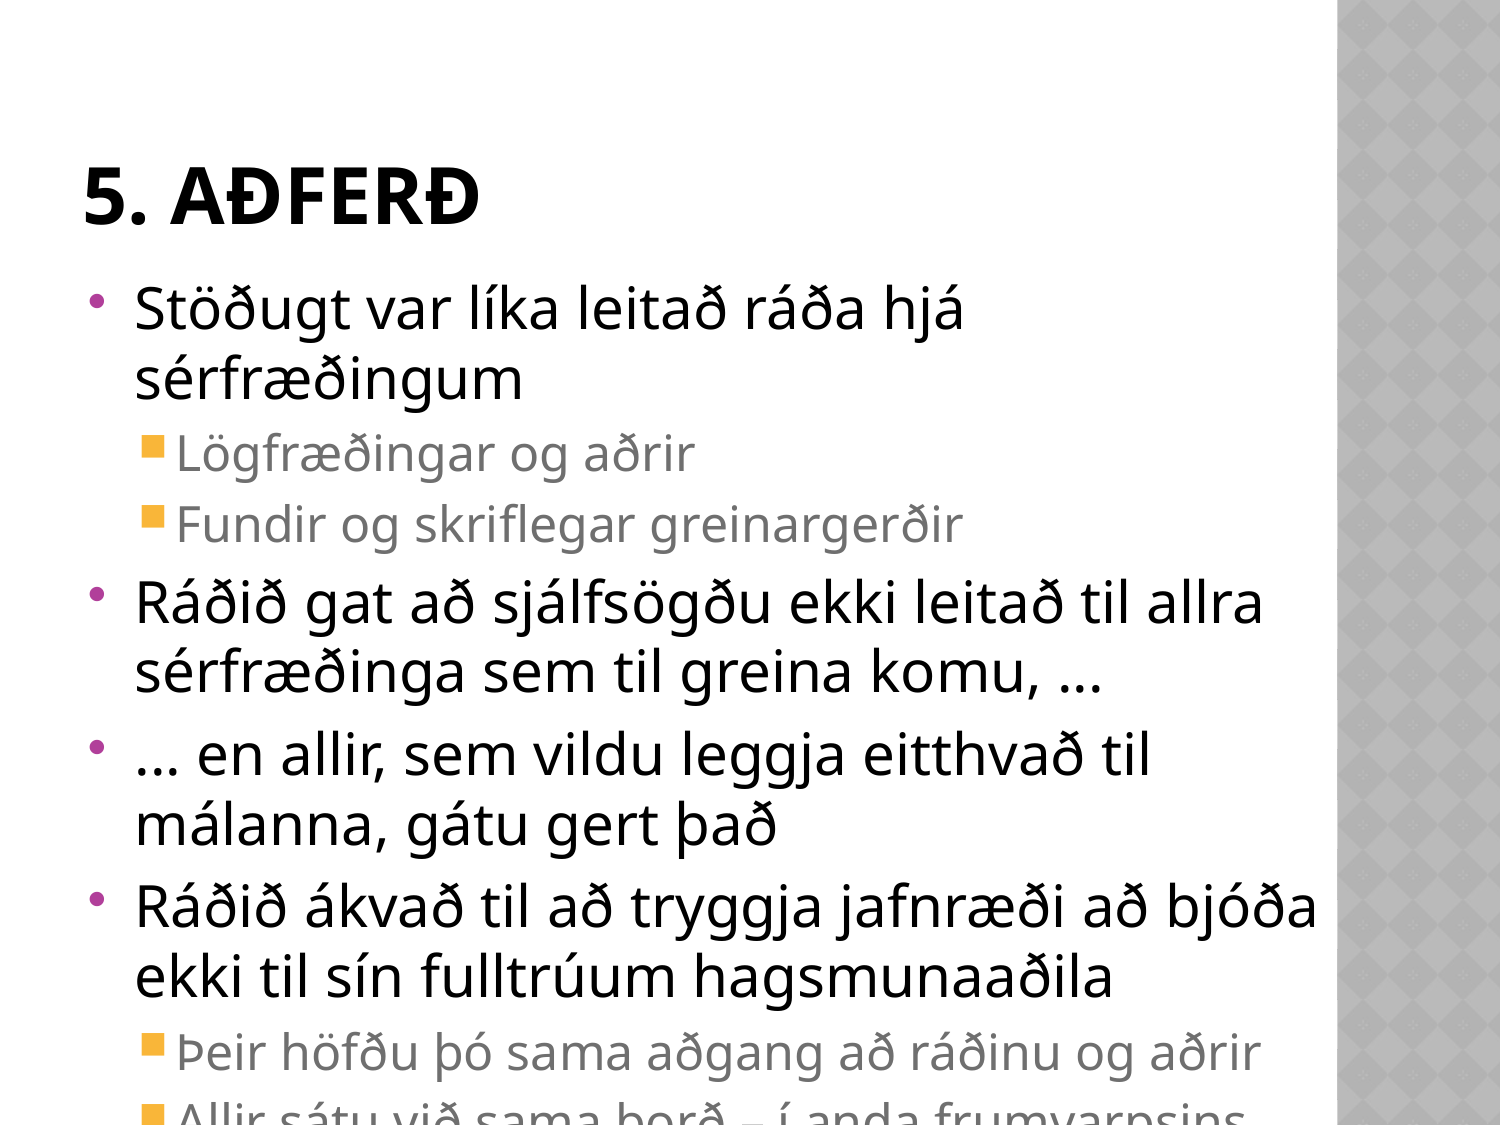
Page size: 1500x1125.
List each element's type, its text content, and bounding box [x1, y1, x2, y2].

list Stöðugt var líka leitað ráða hjá sérfræðingum Lögfræðingar og aðrir Fundir og skriflegar greinargerðir Ráðið gat að sjálfsögðu ekki leitað til allra sérfræðinga sem til greina komu, ... ... en allir, sem vildu leggja eitthvað til málanna, gátu gert það Ráðið ákvað til að tryggja jafnræði að bjóða ekki til sín fulltrúum hagsmunaaðila Þeir höfðu þó sama aðgang að ráðinu og aðrir Allir sátu við sama borð – í anda frumvarpsins [75, 264, 1353, 1094]
title 5. aðferð [75, 52, 1263, 240]
